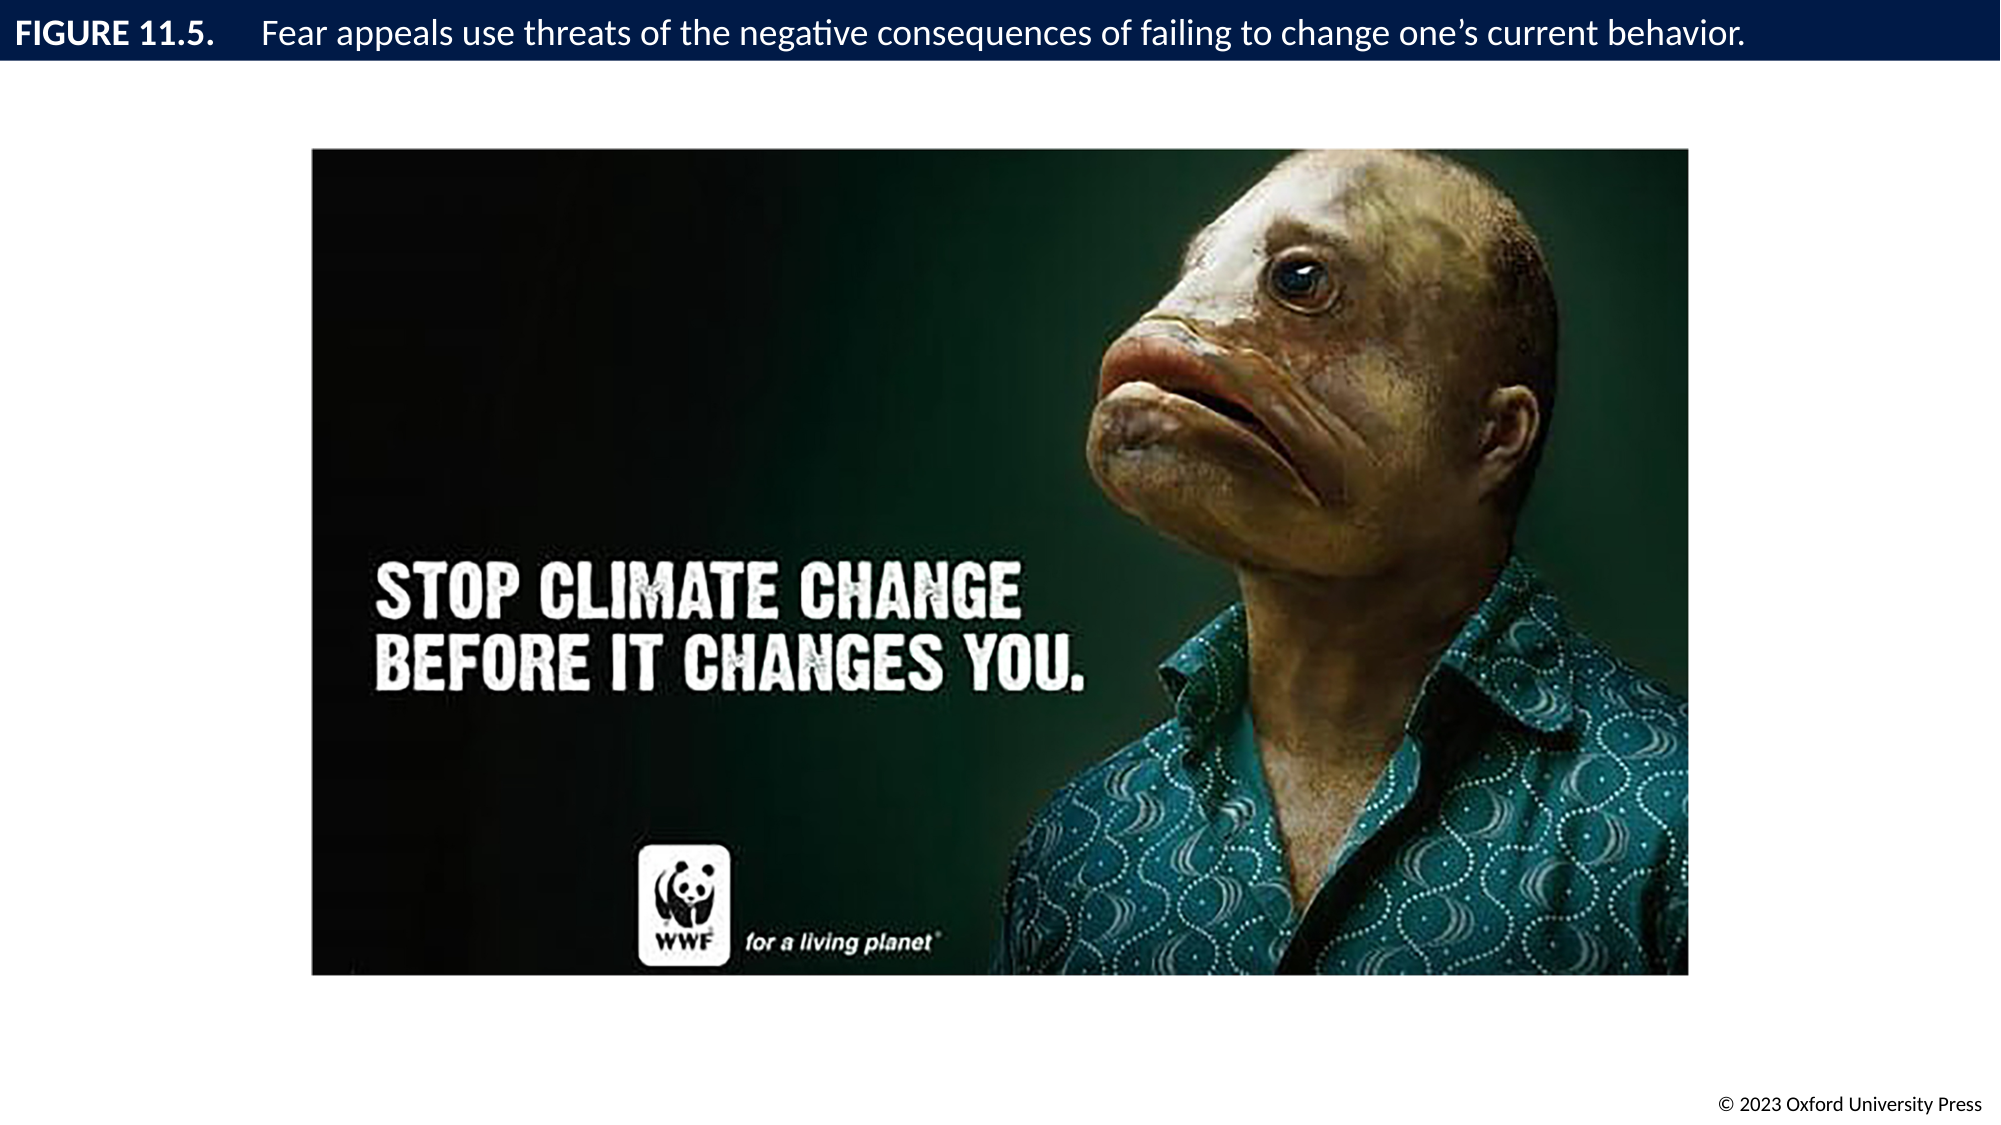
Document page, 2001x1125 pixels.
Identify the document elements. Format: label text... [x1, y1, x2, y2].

picture [310, 148, 1690, 977]
title FIGURE 11.5. Fear appeals use threats of the negative consequences of failing to change one’s current behavior. [0, 0, 2000, 61]
